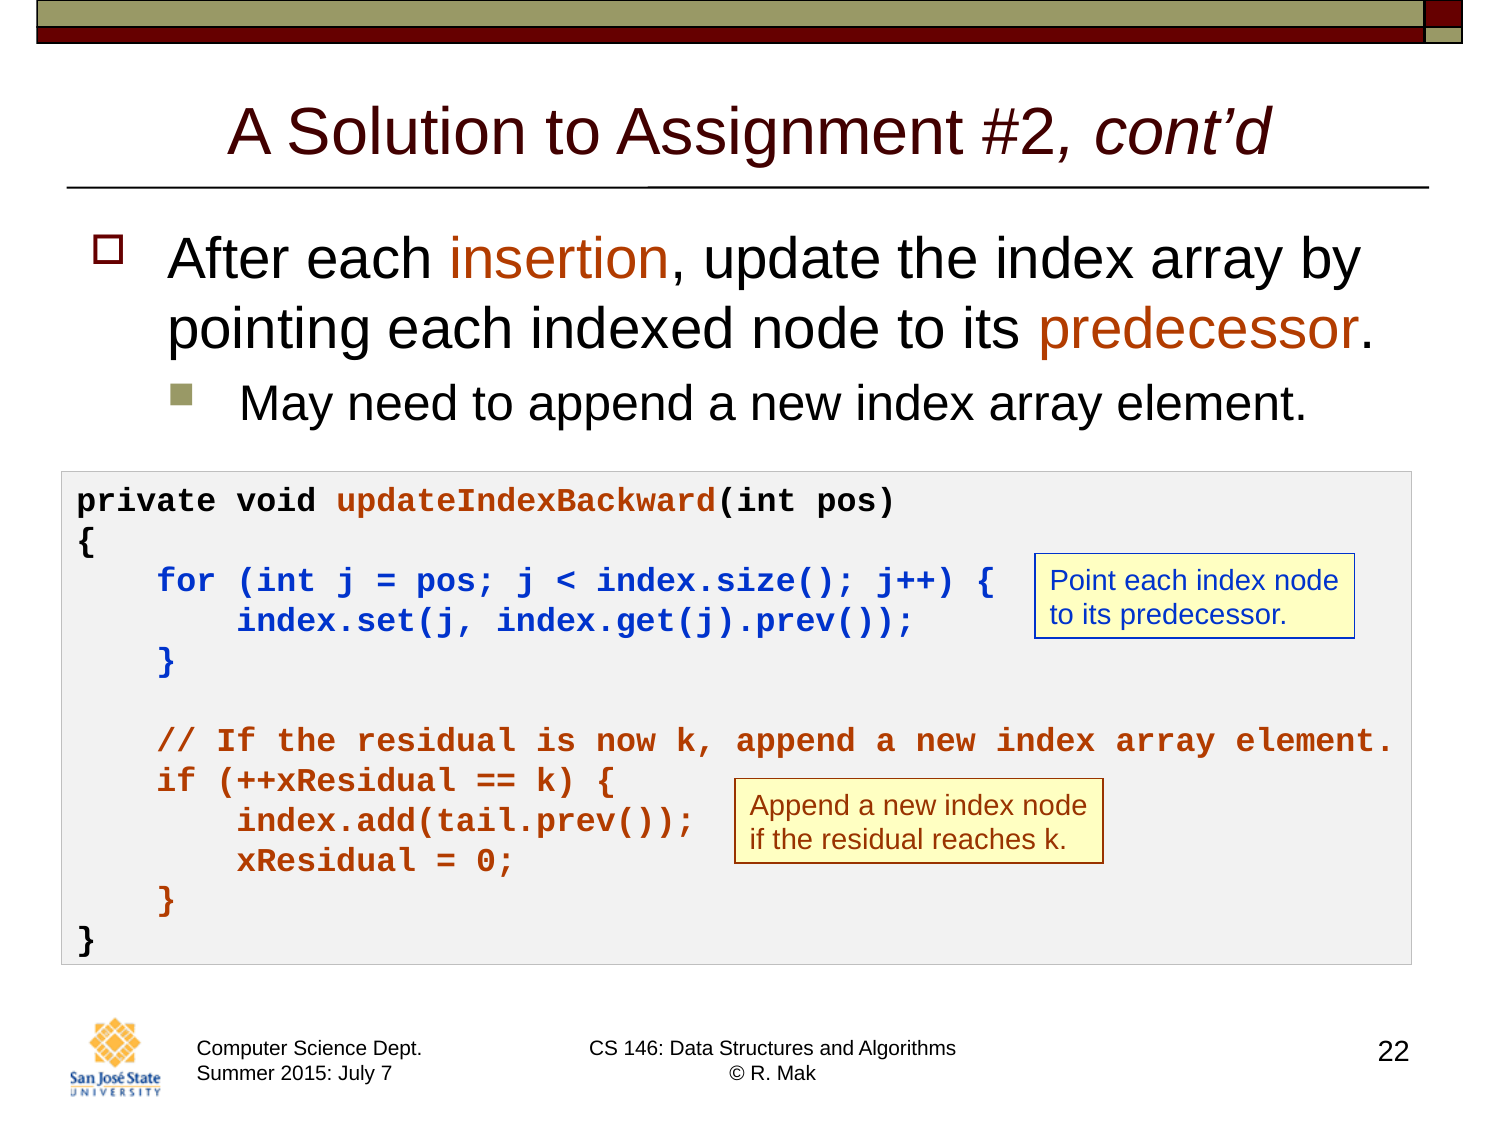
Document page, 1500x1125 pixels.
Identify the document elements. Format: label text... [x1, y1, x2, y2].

text_box Append a new index node if the residual reaches k. [734, 778, 1103, 863]
text_box private void updateIndexBackward(int pos) { for (int j = pos; j < index.size(); j++) { index.set(j, index.get(j).prev()); } // If the residual is now k, append a new index array element. if (++xResidual == k) { index.add(tail.prev()); xResidual = 0; } } [61, 471, 1412, 965]
picture [60, 1012, 166, 1112]
title A Solution to Assignment #2, cont’d [75, 67, 1425, 175]
text_box Point each index node to its predecessor. [1034, 553, 1355, 638]
slide_number 22 [1112, 1025, 1425, 1100]
list After each insertion, update the index array by pointing each indexed node to its predecessor. May need to append a new index array element. [75, 212, 1425, 458]
